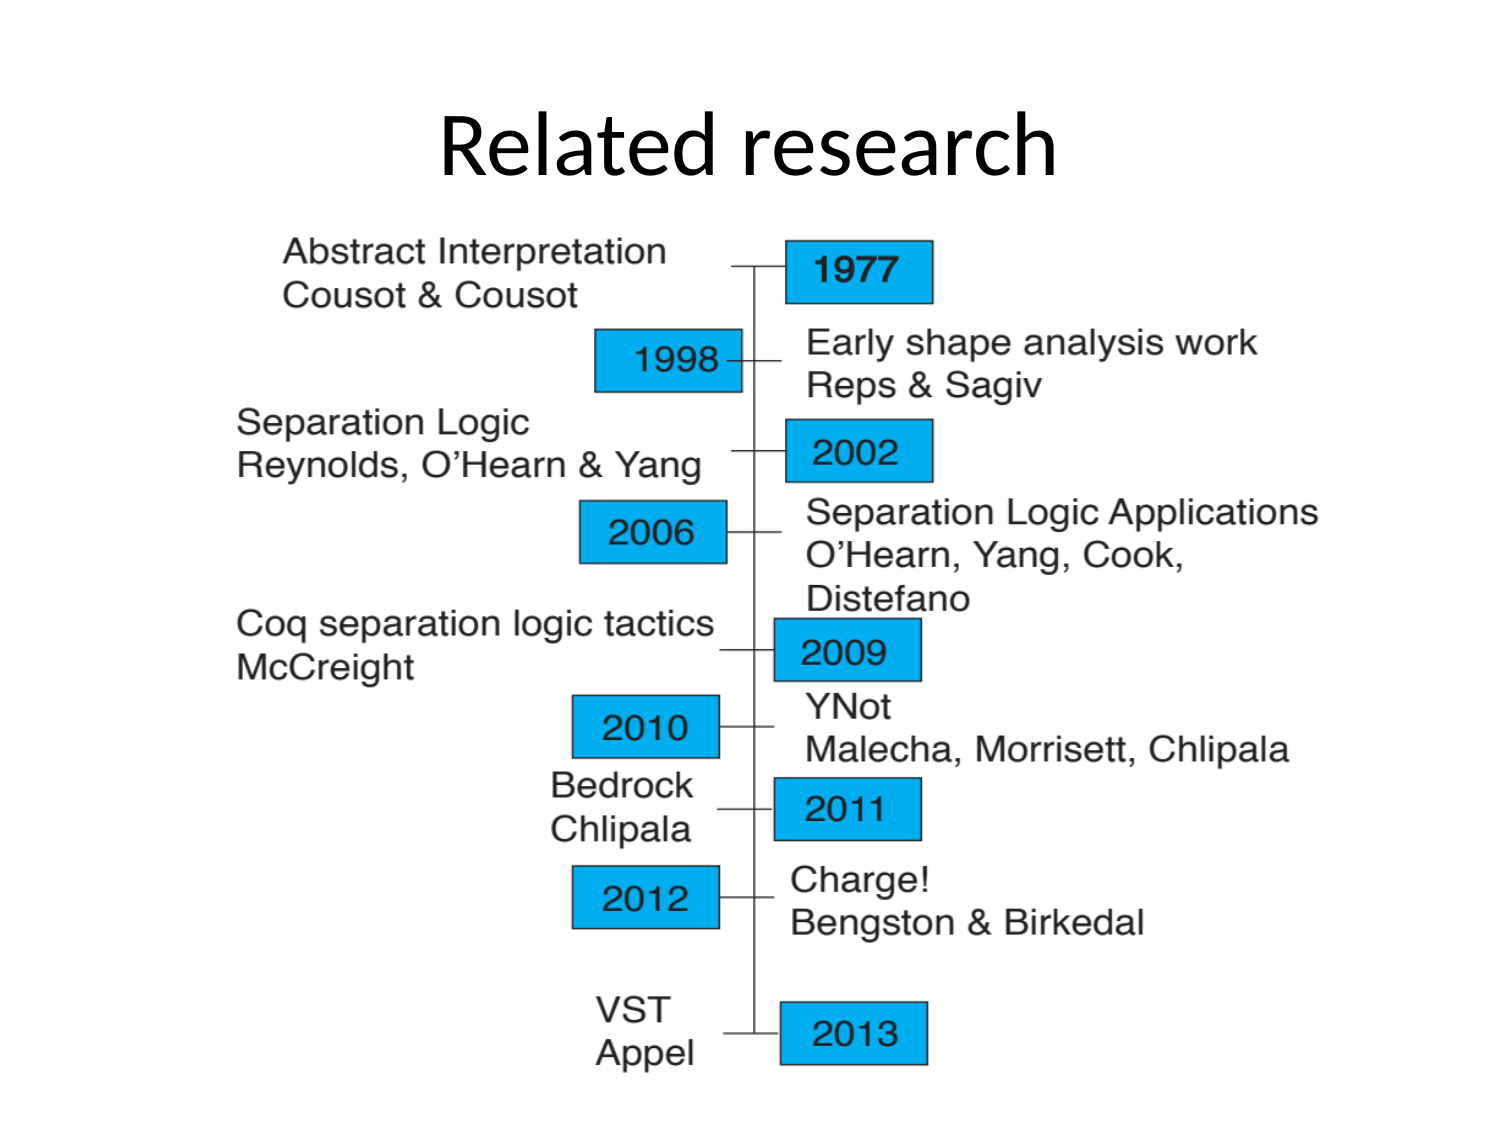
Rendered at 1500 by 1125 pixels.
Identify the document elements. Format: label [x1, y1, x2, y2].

picture [194, 214, 1334, 1125]
title [75, 45, 1425, 233]
